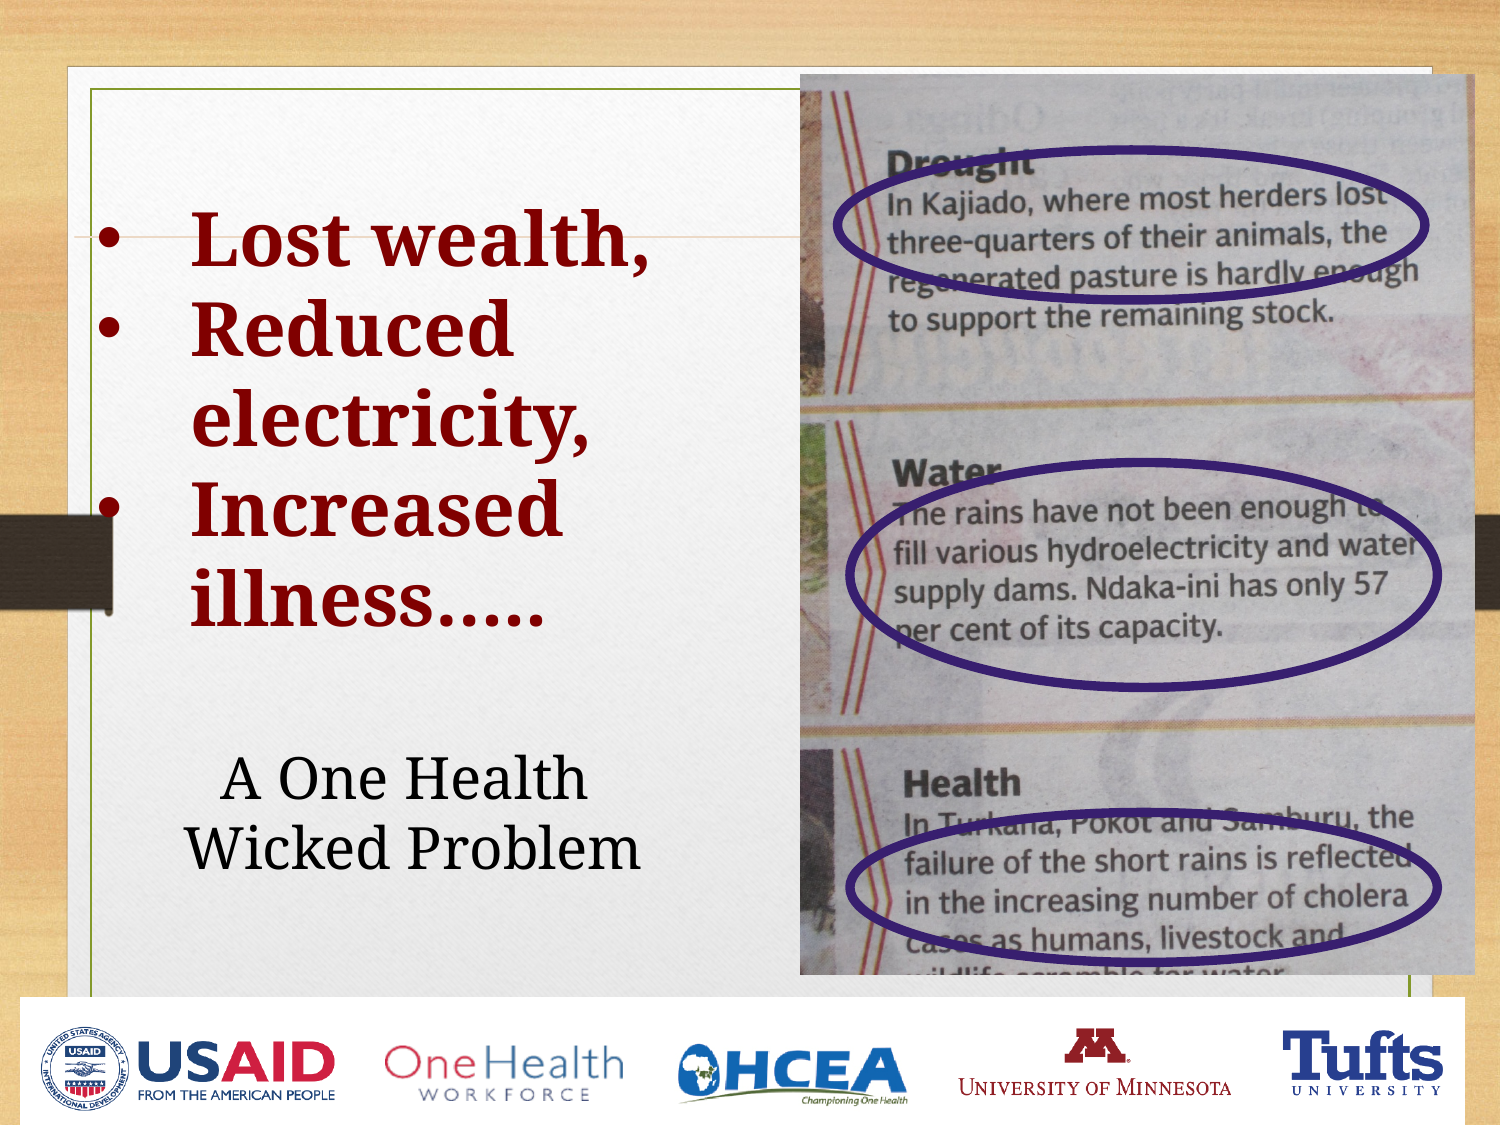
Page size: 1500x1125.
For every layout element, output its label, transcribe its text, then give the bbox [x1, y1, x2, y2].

text_box Lost wealth, Reduced electricity, Increased illness….. A One Health Wicked Problem [81, 183, 745, 889]
picture [0, 0, 1500, 1125]
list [799, 74, 1476, 976]
